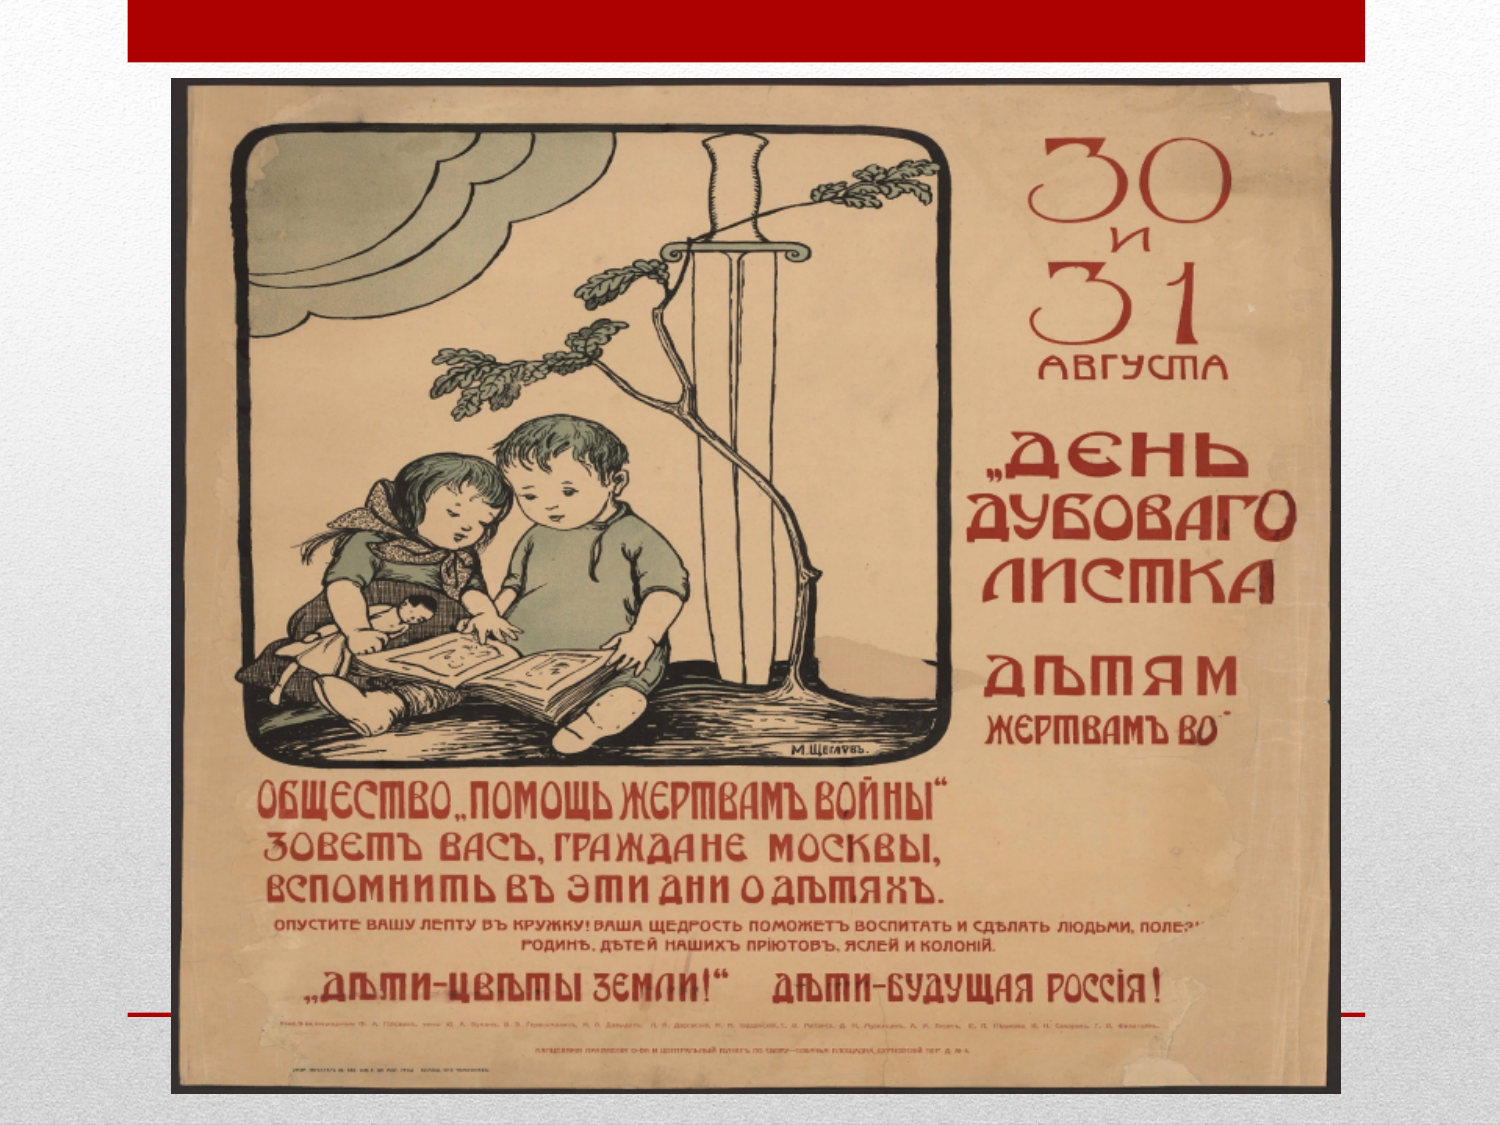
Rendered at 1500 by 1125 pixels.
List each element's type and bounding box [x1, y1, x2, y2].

picture [170, 77, 1342, 1095]
